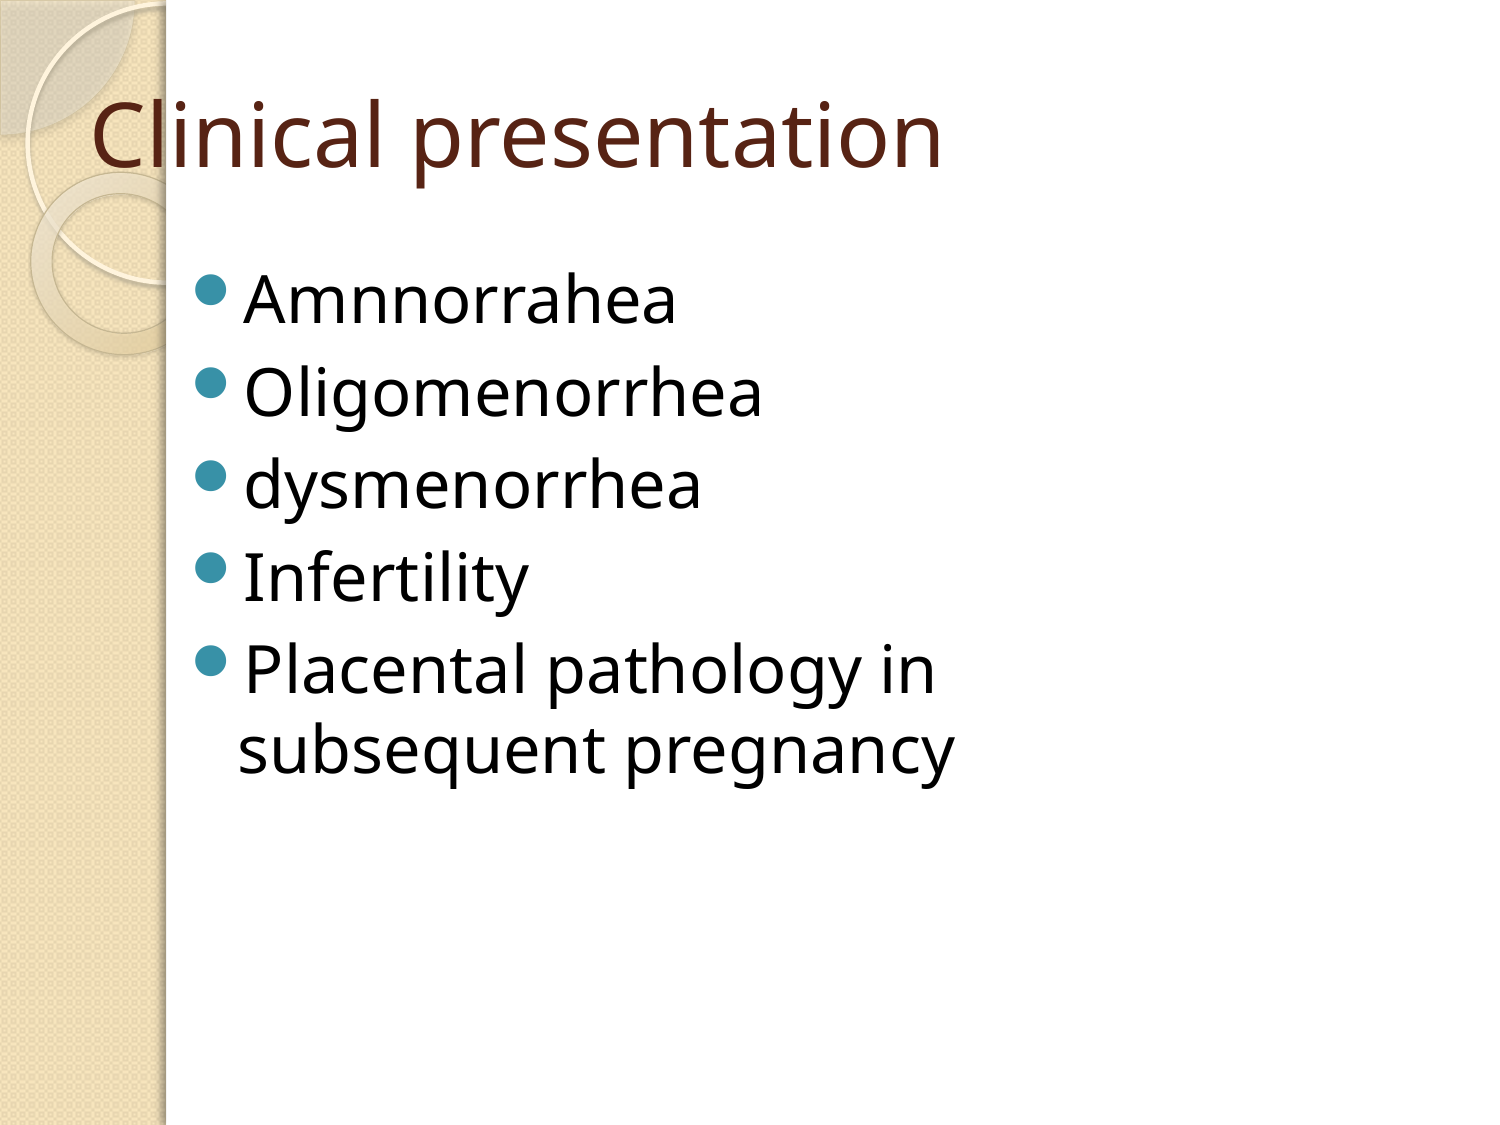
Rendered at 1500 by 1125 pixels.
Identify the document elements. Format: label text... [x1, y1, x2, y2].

title Clinical presentation [75, 37, 1144, 225]
list Amnnorrahea Oligomenorrhea dysmenorrhea Infertility Placental pathology in subsequent pregnancy [162, 249, 1213, 820]
